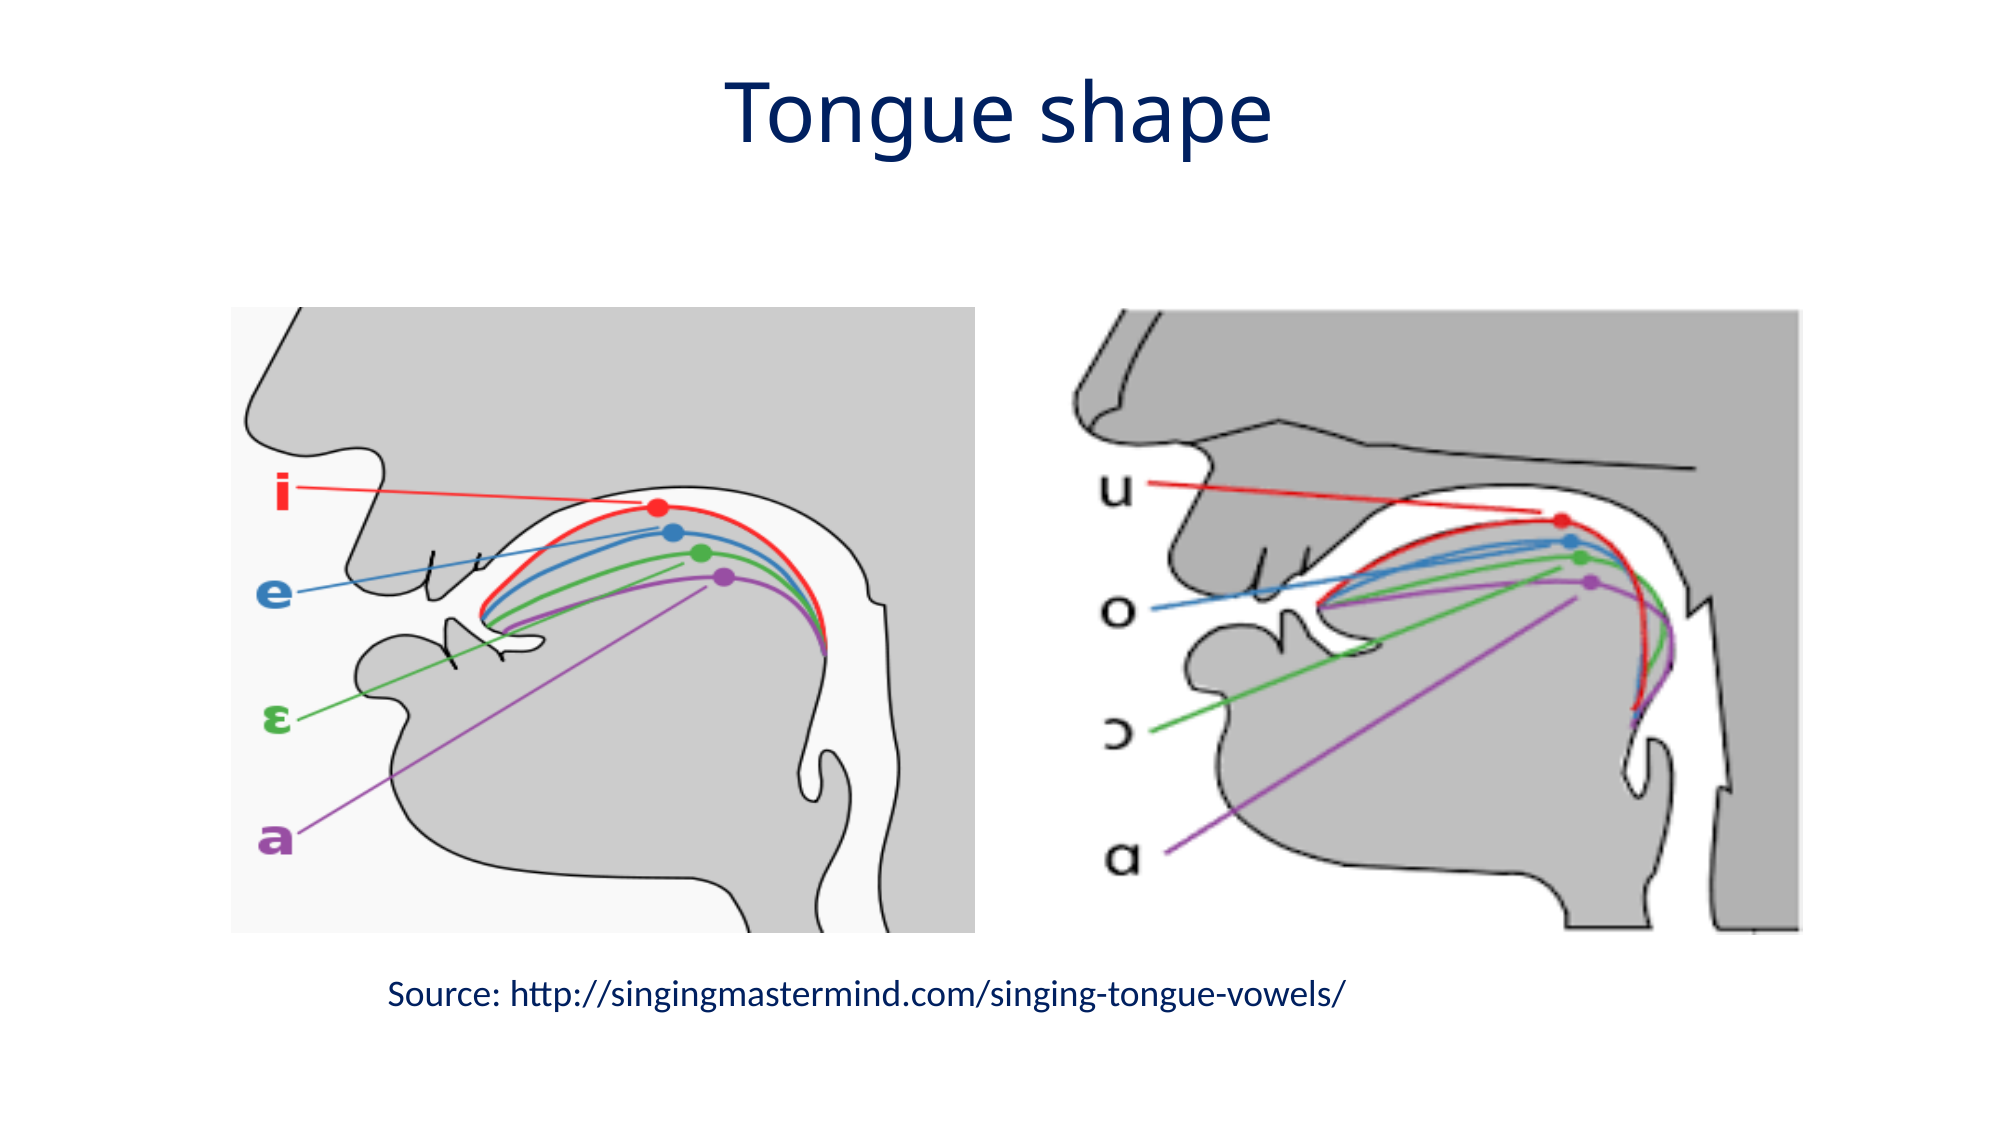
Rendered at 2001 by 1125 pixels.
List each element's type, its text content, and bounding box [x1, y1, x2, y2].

title Tongue shape [137, 59, 1863, 171]
list [137, 218, 1863, 1014]
text_box Source: http://singingmastermind.com/singing-tongue-vowels/ [372, 962, 1655, 1022]
picture [231, 307, 975, 933]
picture [1060, 308, 1803, 935]
